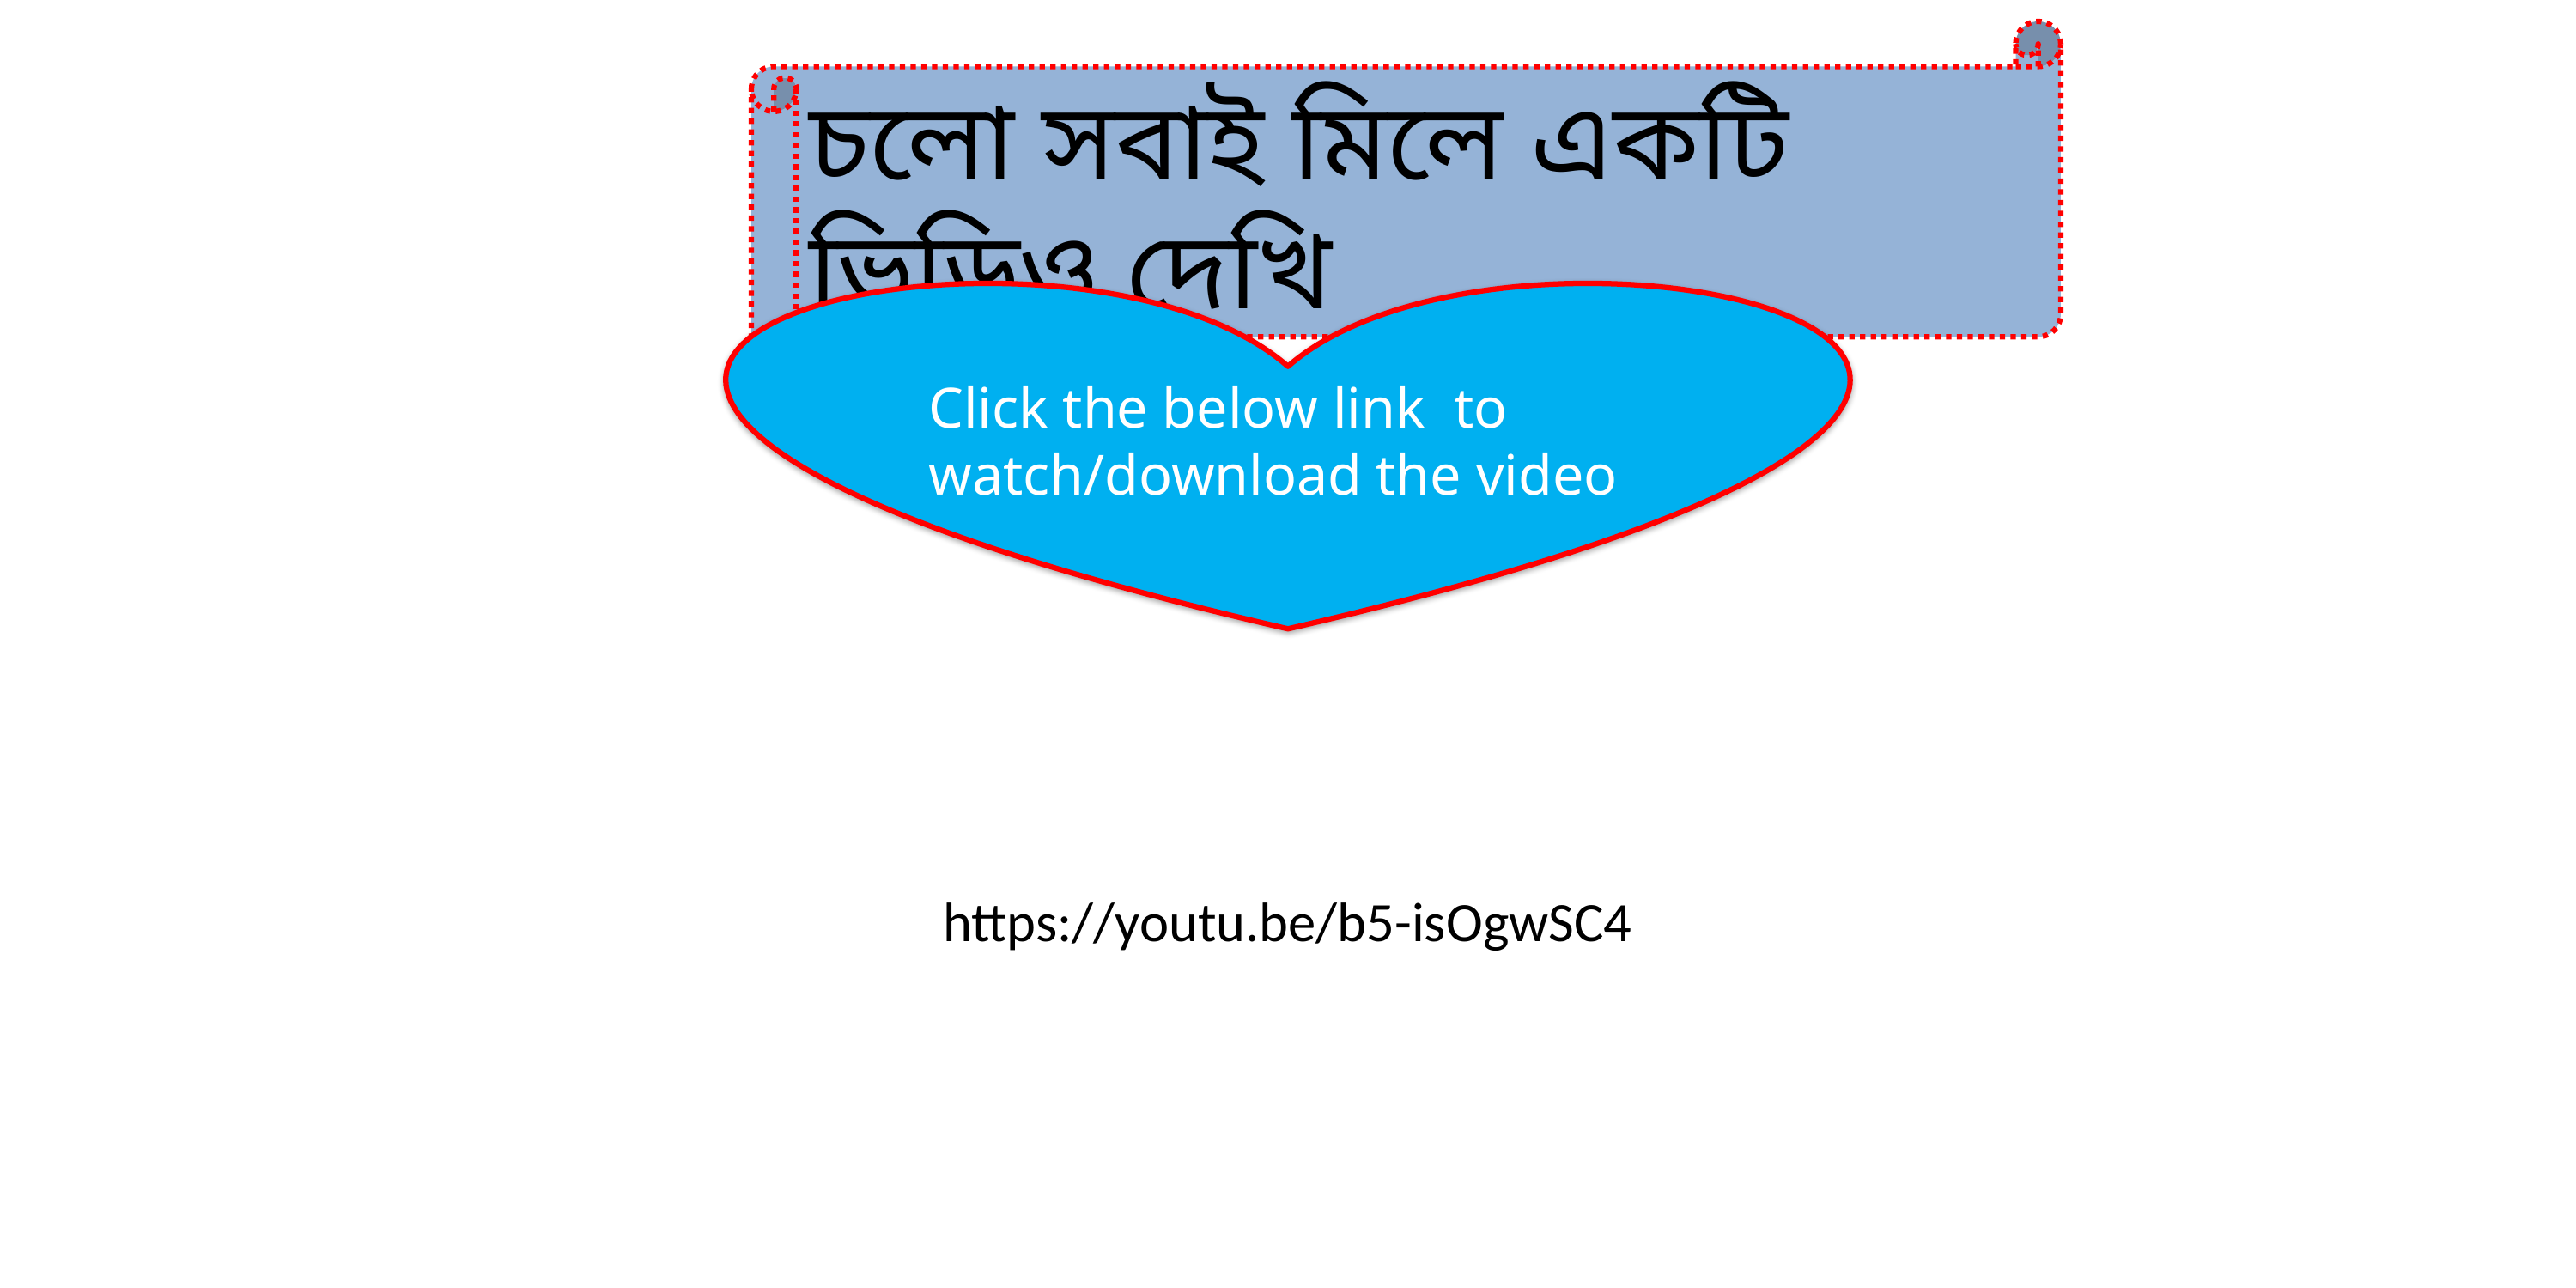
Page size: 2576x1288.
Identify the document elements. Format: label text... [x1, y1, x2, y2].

text_box https://youtu.be/b5-isOgwSC4 [931, 879, 1645, 960]
text_box চলো সবাই মিলে একটি ভিডিও দেখি [751, 44, 2062, 337]
text_box Click the below link to watch/download the video [725, 283, 1851, 630]
